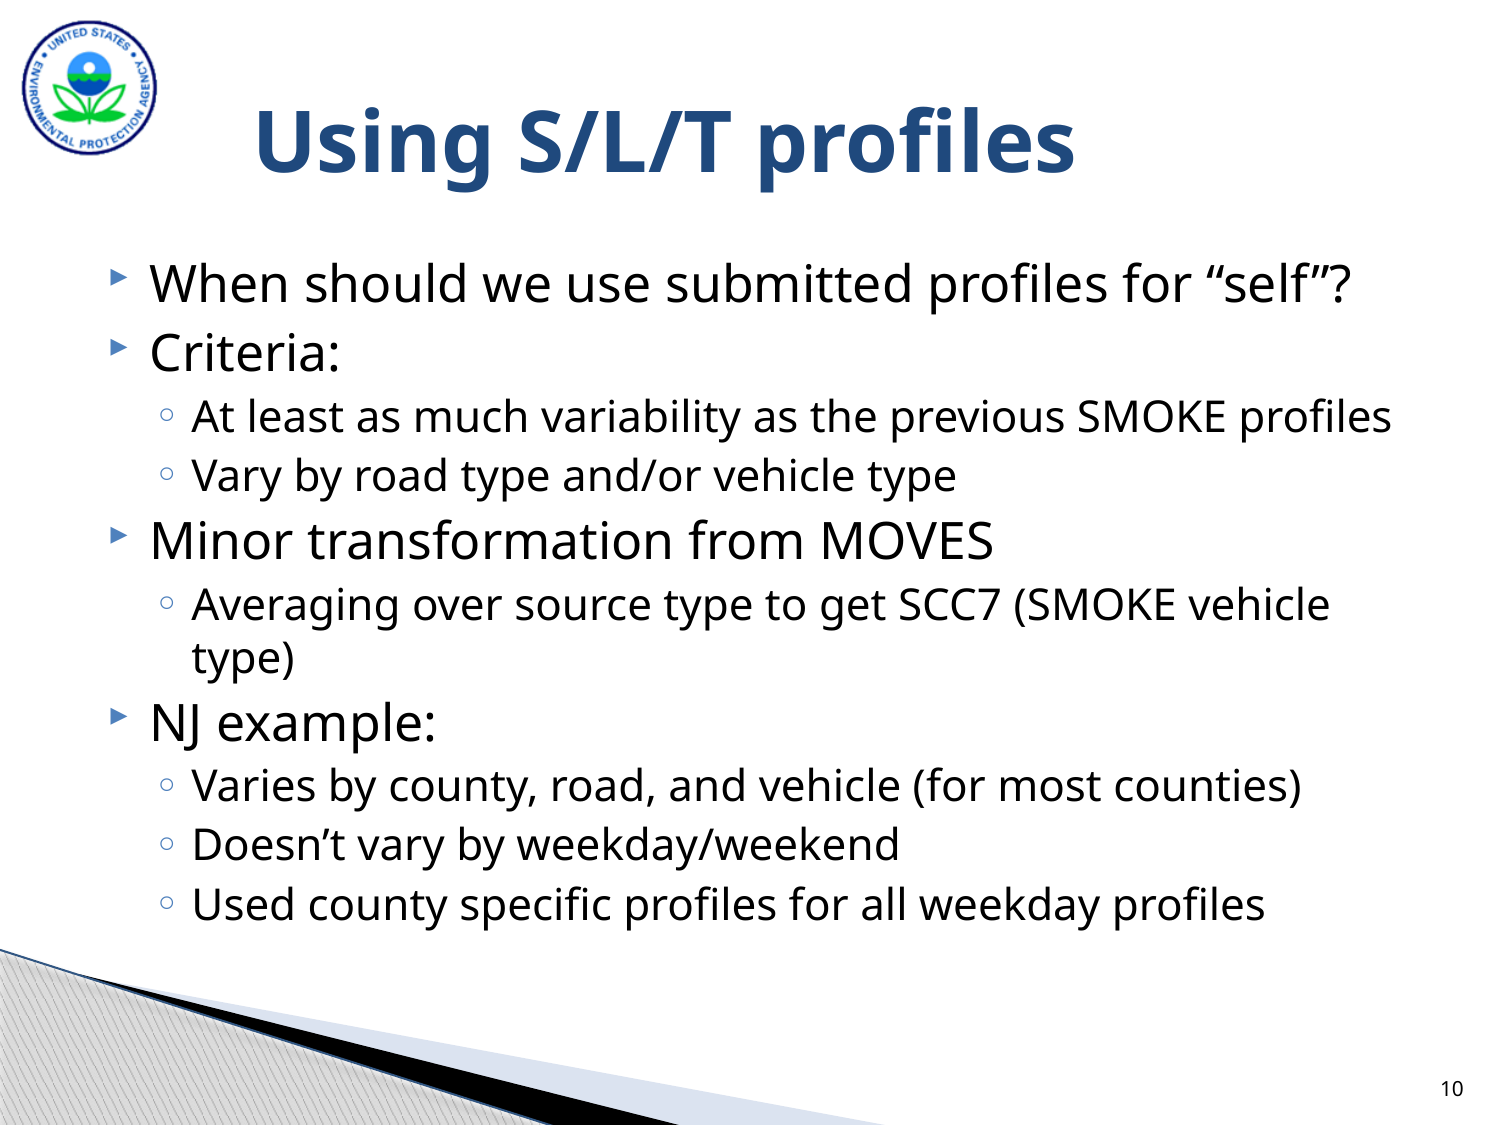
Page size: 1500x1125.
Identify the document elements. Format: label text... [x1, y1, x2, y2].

slide_number 10 [1418, 1051, 1479, 1112]
title Using S/L/T profiles [237, 45, 1425, 233]
list When should we use submitted profiles for “self”? Criteria: At least as much variability as the previous SMOKE profiles Vary by road type and/or vehicle type Minor transformation from MOVES Averaging over source type to get SCC7 (SMOKE vehicle type) NJ example: Varies by county, road, and vehicle (for most counties) Doesn’t vary by weekday/weekend Used county specific profiles for all weekday profiles [75, 243, 1425, 986]
picture [12, 12, 167, 163]
